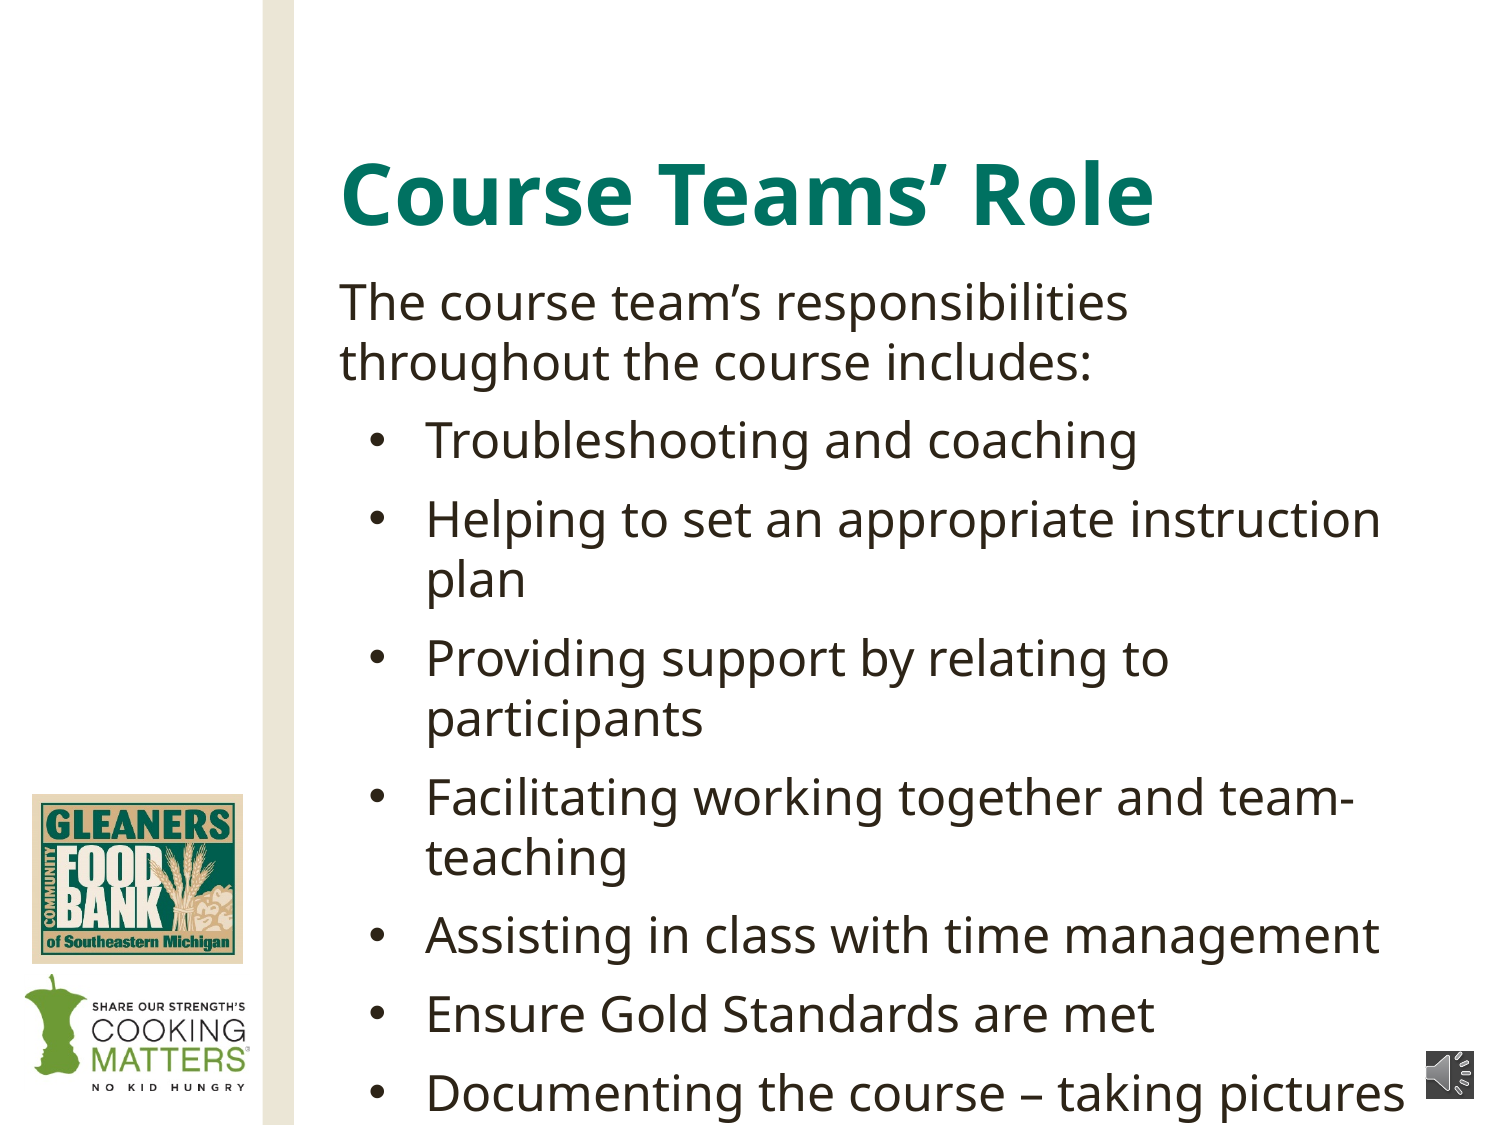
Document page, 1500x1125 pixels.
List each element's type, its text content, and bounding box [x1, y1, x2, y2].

picture [1424, 1049, 1475, 1100]
list The course team’s responsibilities throughout the course includes: Troubleshooting and coaching Helping to set an appropriate instruction plan Providing support by relating to participants Facilitating working together and team-teaching Assisting in class with time management Ensure Gold Standards are met Documenting the course – taking pictures and listening for participant quotes [324, 262, 1425, 1100]
picture [24, 974, 250, 1091]
picture [32, 794, 243, 964]
title Course Teams’ Role [324, 62, 1425, 250]
